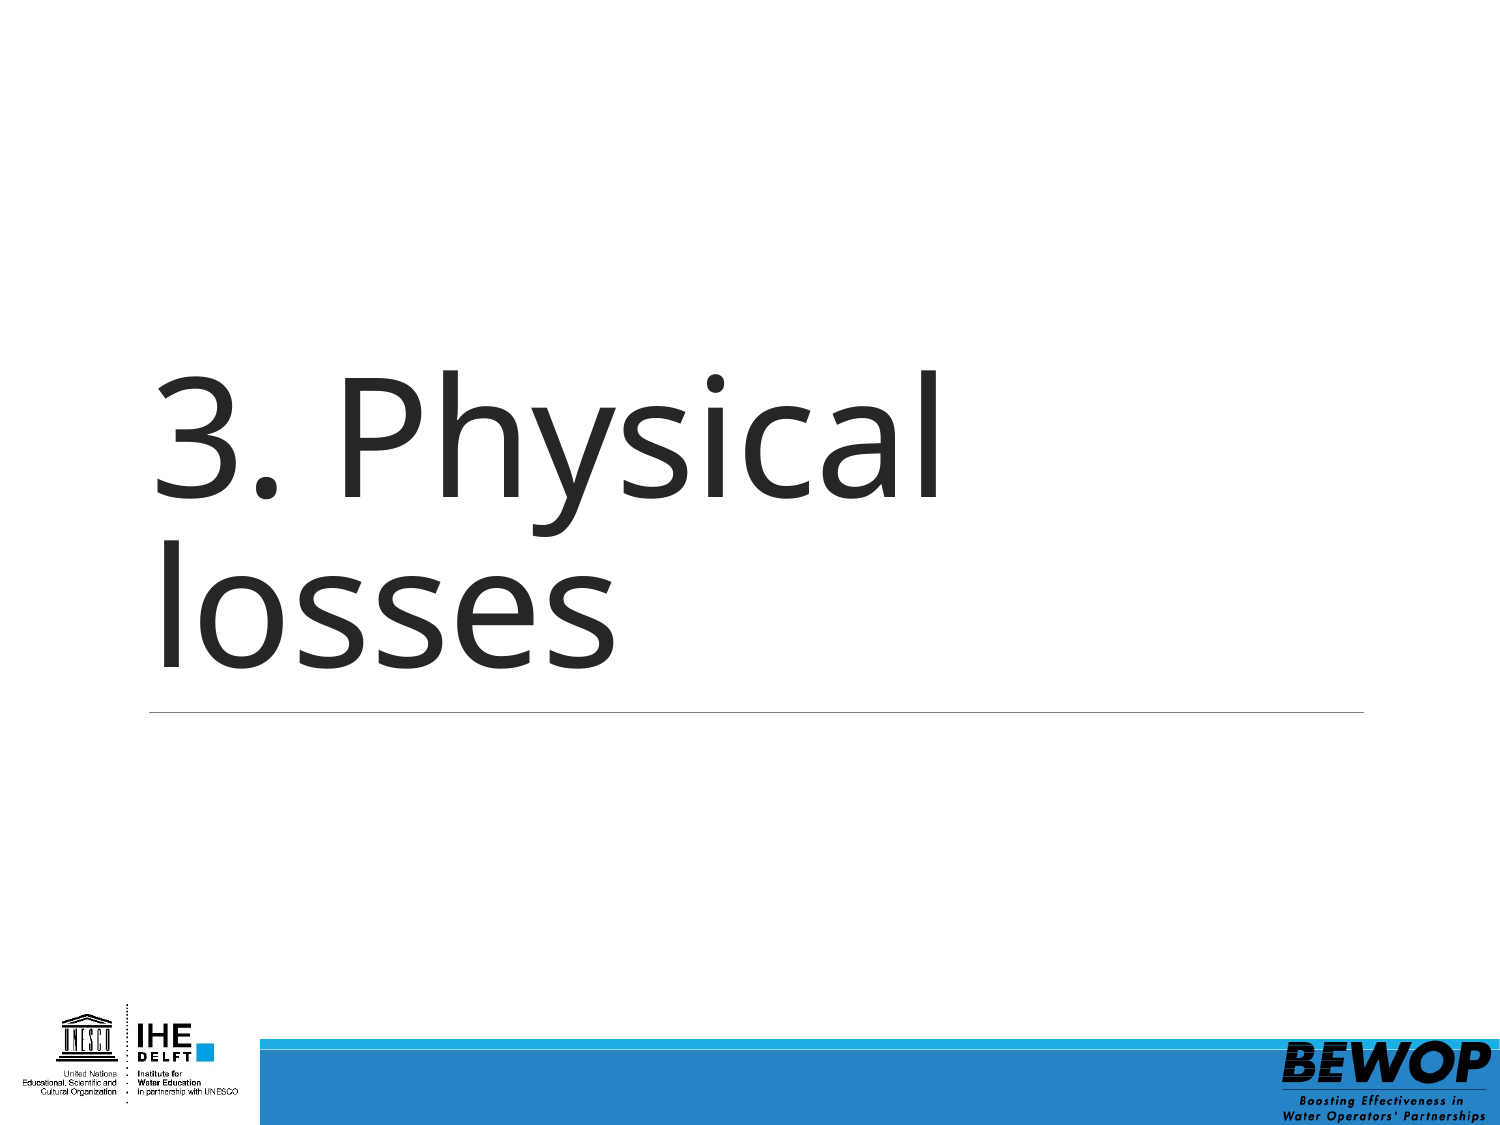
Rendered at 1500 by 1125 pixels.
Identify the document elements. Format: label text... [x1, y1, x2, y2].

picture [1280, 1038, 1492, 1124]
picture [0, 982, 261, 1125]
title 3. Physical losses [135, 124, 1373, 710]
